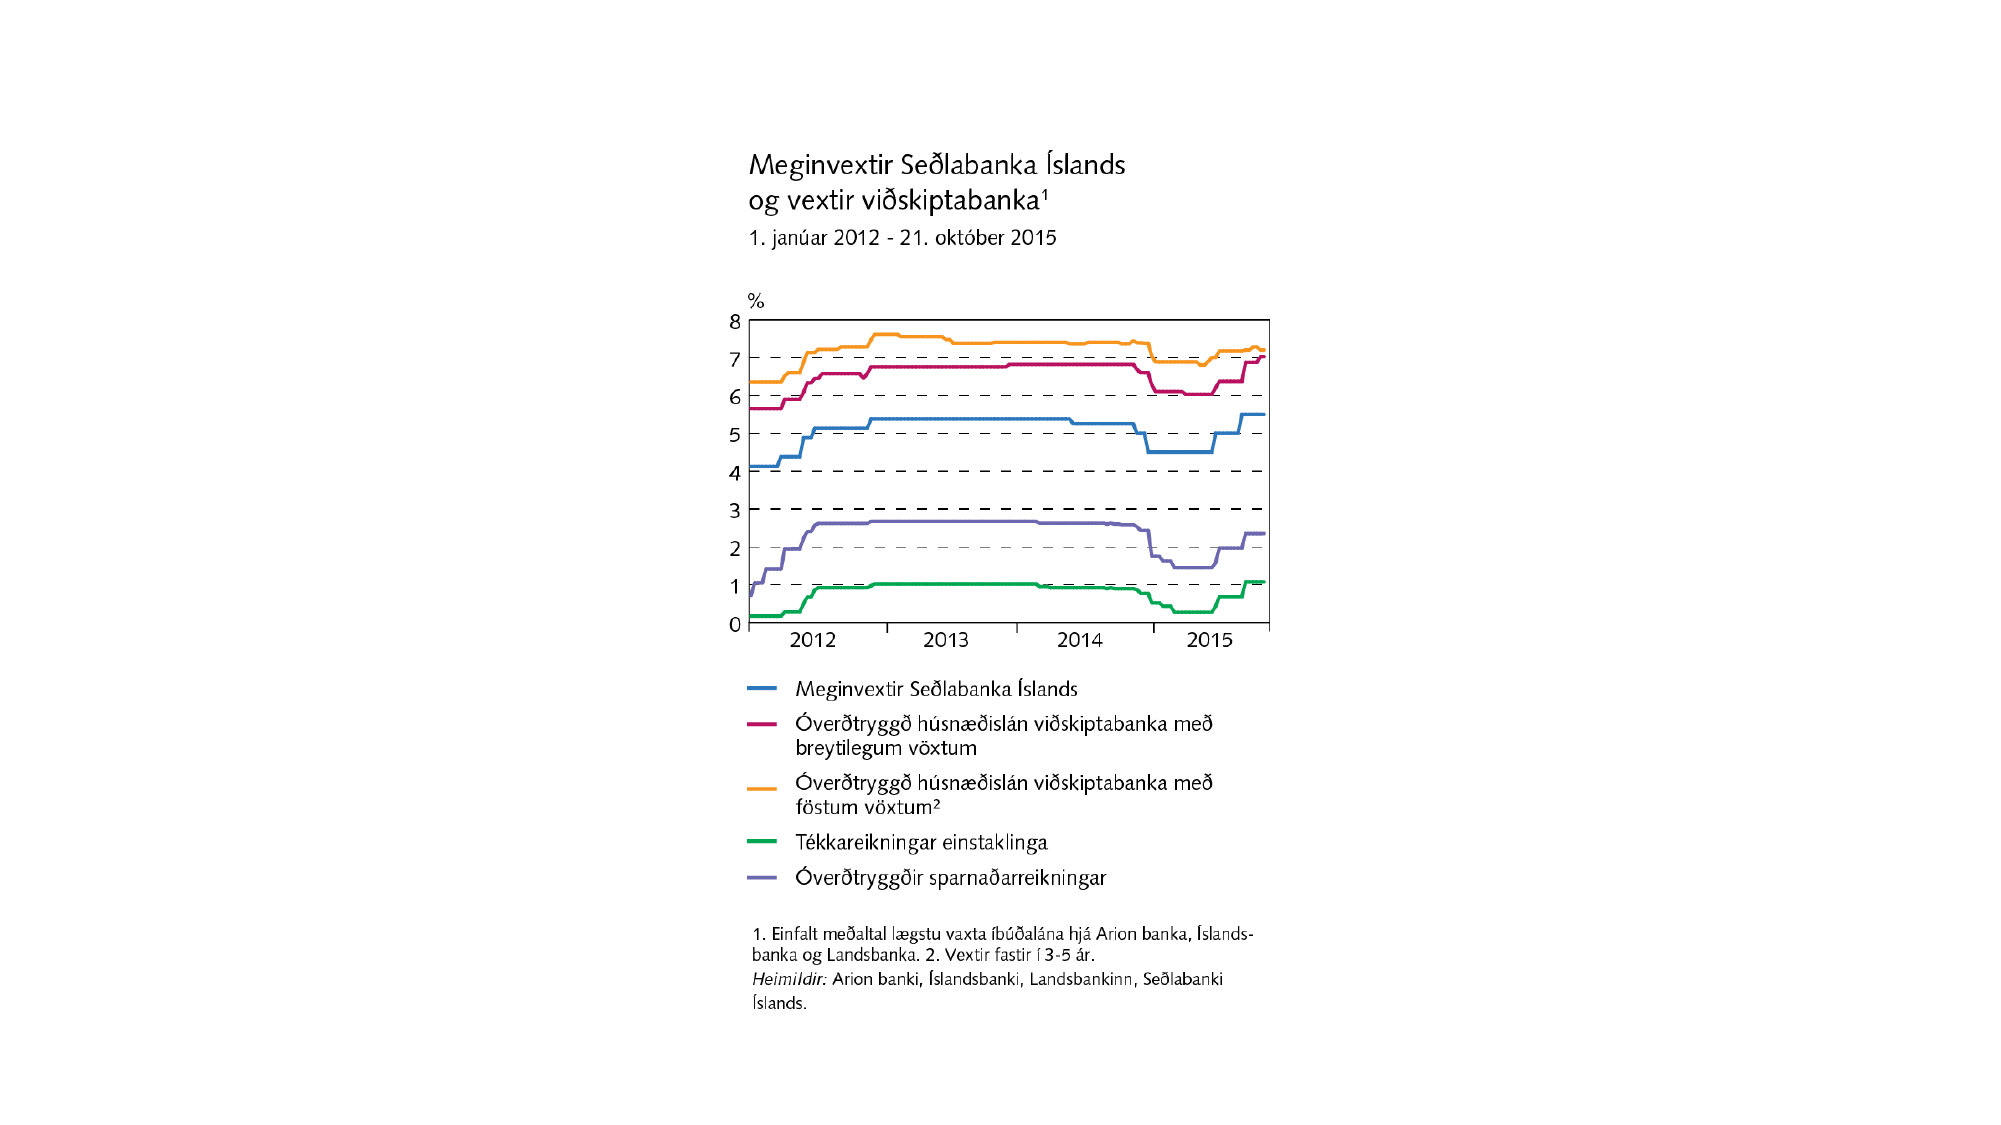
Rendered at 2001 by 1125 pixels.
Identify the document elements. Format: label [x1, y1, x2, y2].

picture [729, 112, 1270, 1013]
